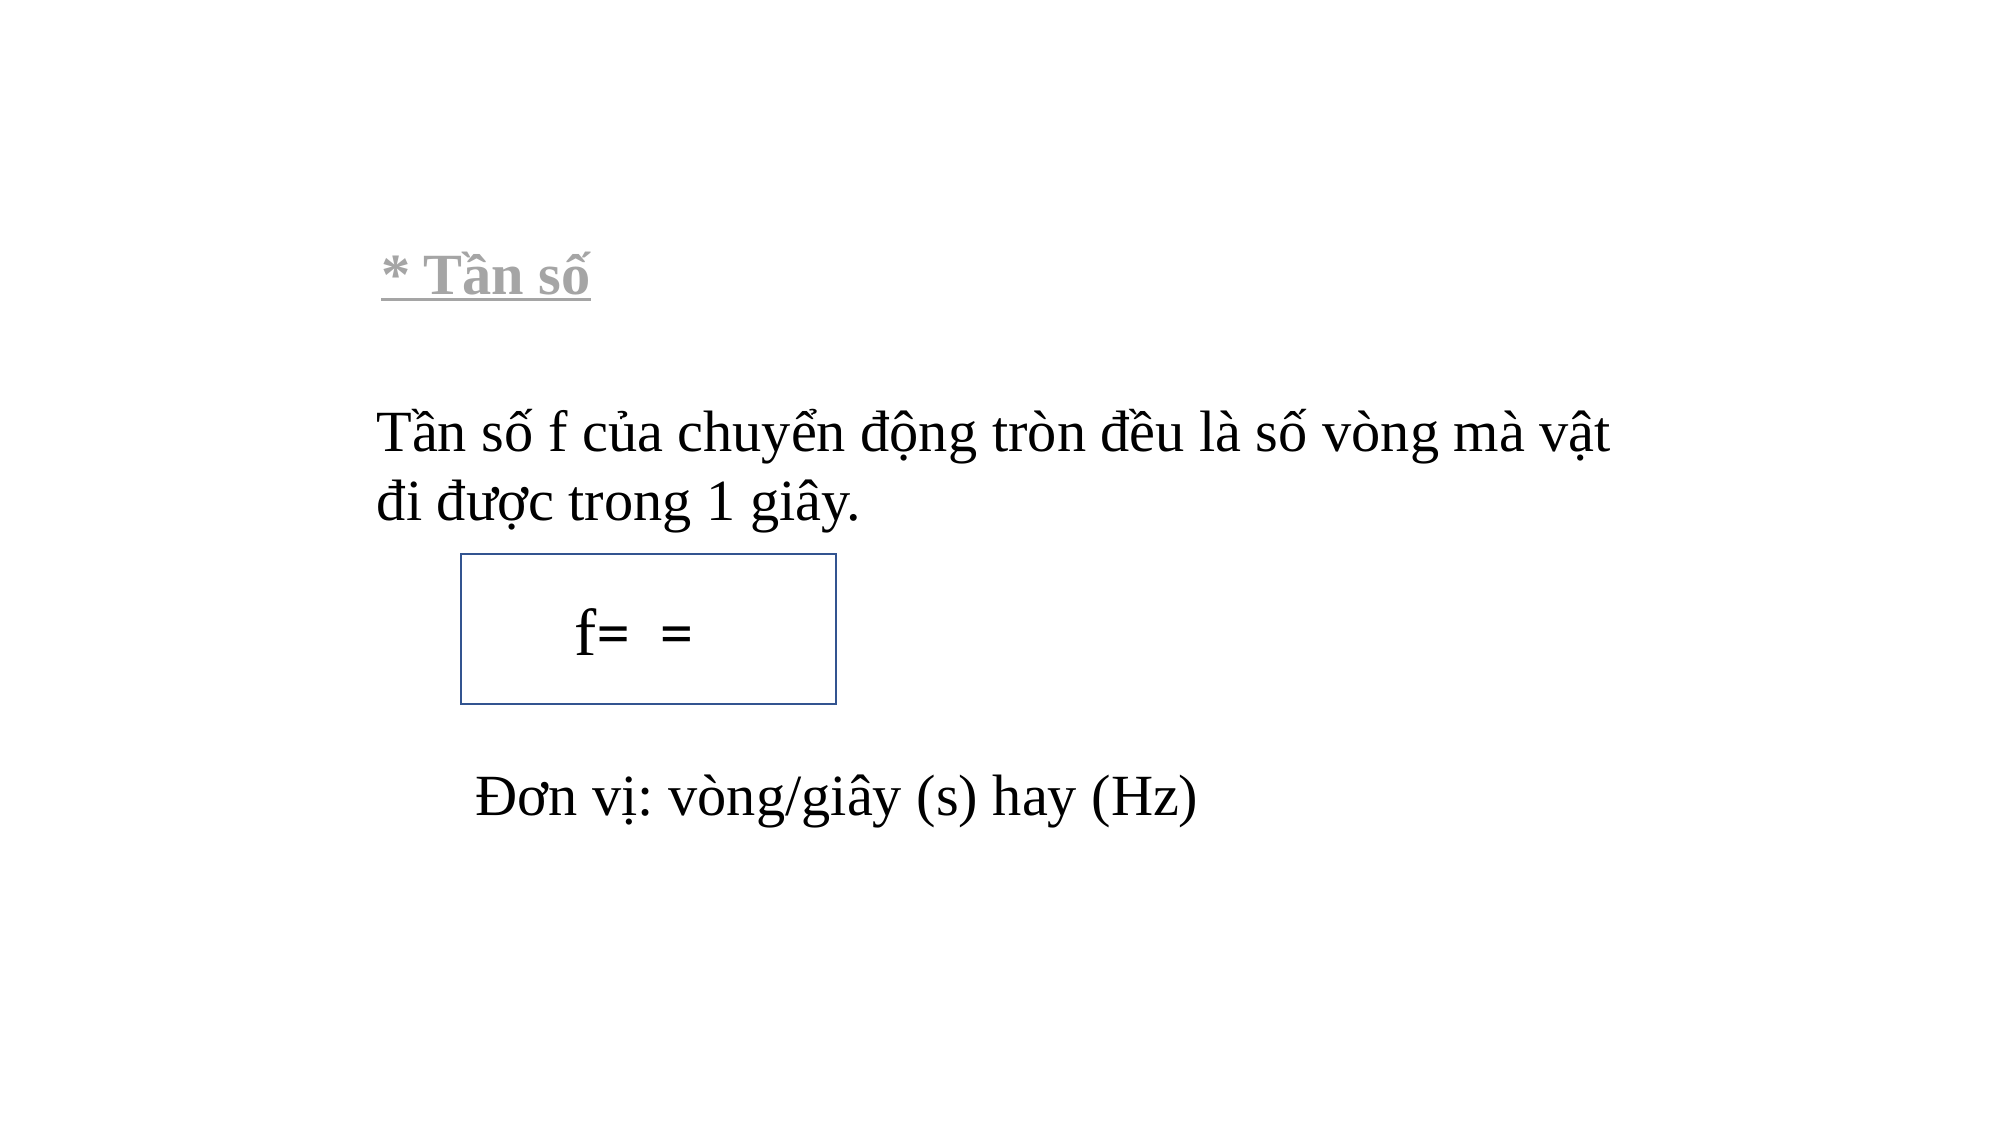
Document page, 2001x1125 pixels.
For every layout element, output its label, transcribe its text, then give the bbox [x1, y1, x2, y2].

text_box * Tần số [366, 228, 1575, 314]
text_box Tần số f của chuyển động tròn đều là số vòng mà vật đi được trong 1 giây. [362, 385, 1646, 540]
text_box Đơn vị: vòng/giây (s) hay (Hz) [461, 750, 1271, 835]
